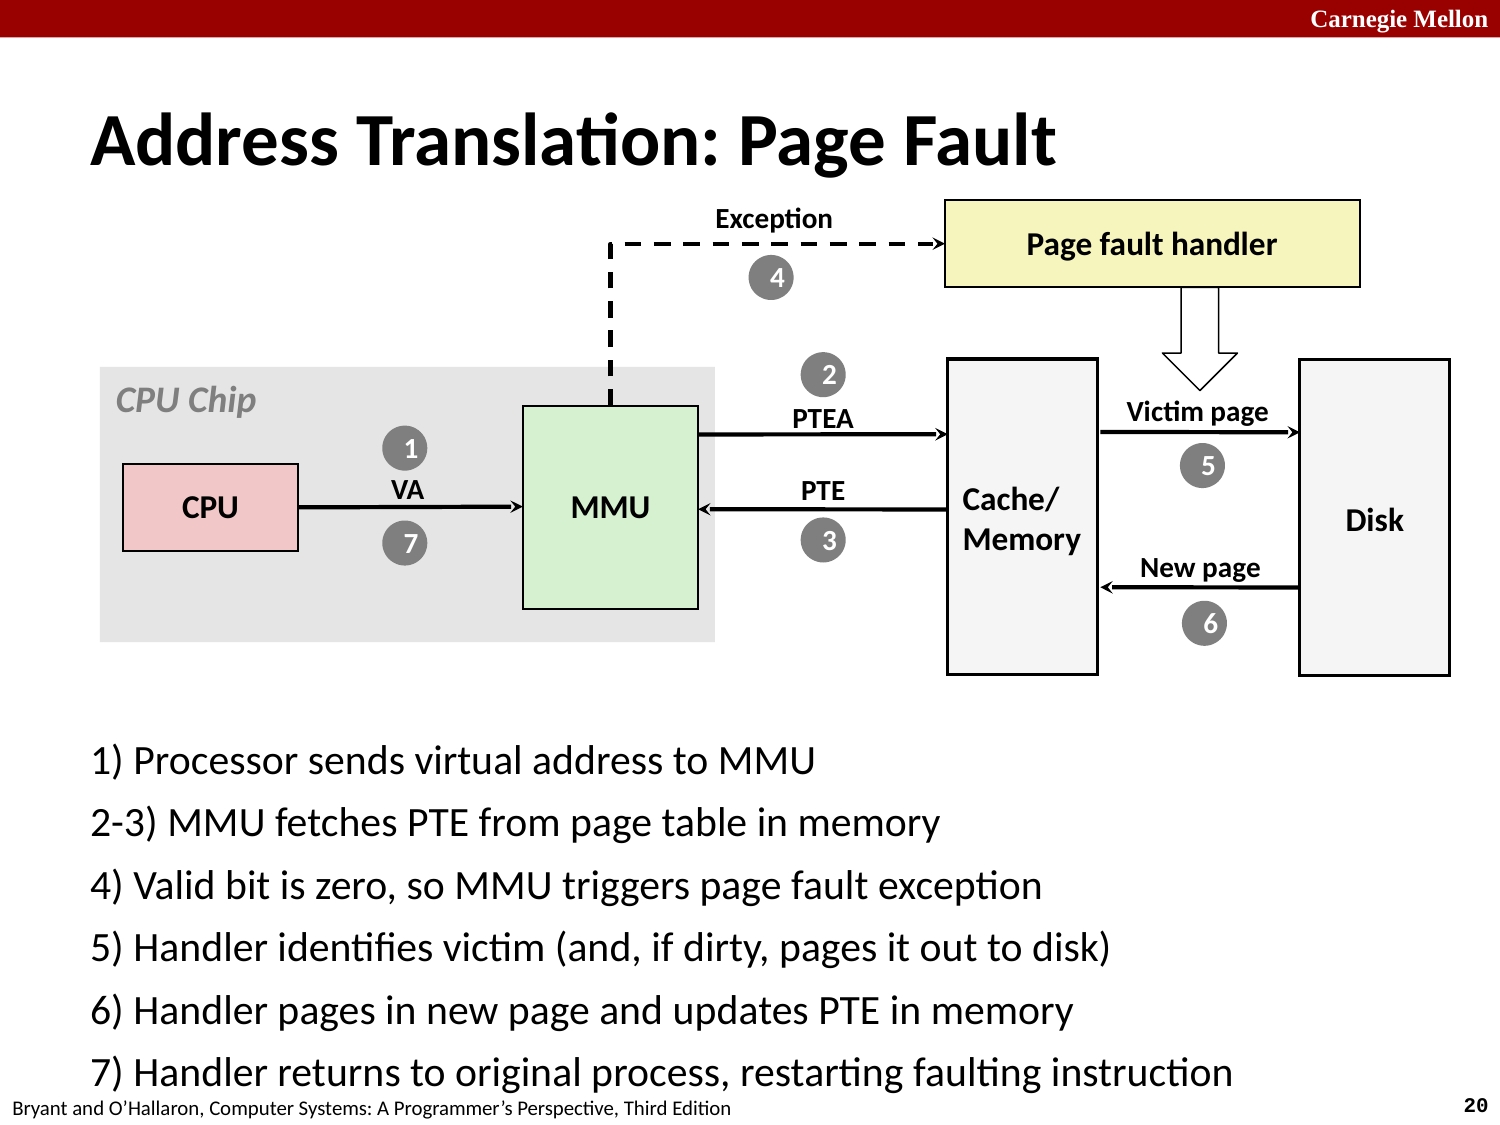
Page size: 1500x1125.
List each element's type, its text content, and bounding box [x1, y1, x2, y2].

text_box Disk [1299, 359, 1450, 676]
text_box VA [372, 464, 443, 505]
text_box PTE [785, 500, 861, 507]
list 1) Processor sends virtual address to MMU 2-3) MMU fetches PTE from page table in memory 4) Valid bit is zero, so MMU triggers page fault exception 5) Handler identifies victim (and, if dirty, pages it out to disk) 6) Handler pages in new page and updates PTE in memory 7) Handler returns to original process, restarting faulting instruction [75, 737, 1388, 1075]
text_box CPU Chip [100, 367, 275, 429]
text_box 3 [800, 519, 846, 563]
text_box Page fault handler [944, 199, 1360, 288]
text_box Cache/ Memory [947, 358, 1098, 675]
text_box 6 [1181, 600, 1227, 646]
text_box … [862, 437, 870, 443]
text_box 1 [382, 425, 428, 471]
text_box MMU [523, 405, 698, 609]
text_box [696, 157, 859, 493]
text_box [298, 510, 372, 514]
text_box 5 [1179, 443, 1225, 489]
text_box New page [1124, 541, 1276, 585]
text_box [1162, 287, 1238, 386]
text_box CPU [123, 463, 298, 552]
text_box PTEA [864, 392, 870, 432]
text_box [99, 366, 715, 643]
text_box [443, 508, 522, 514]
text_box 7 [382, 520, 428, 566]
title Address Translation: Page Fault [75, 71, 1500, 200]
text_box Set 1 [1111, 433, 1285, 437]
text_box tag [372, 508, 443, 514]
text_box Victim page [1111, 386, 1285, 430]
